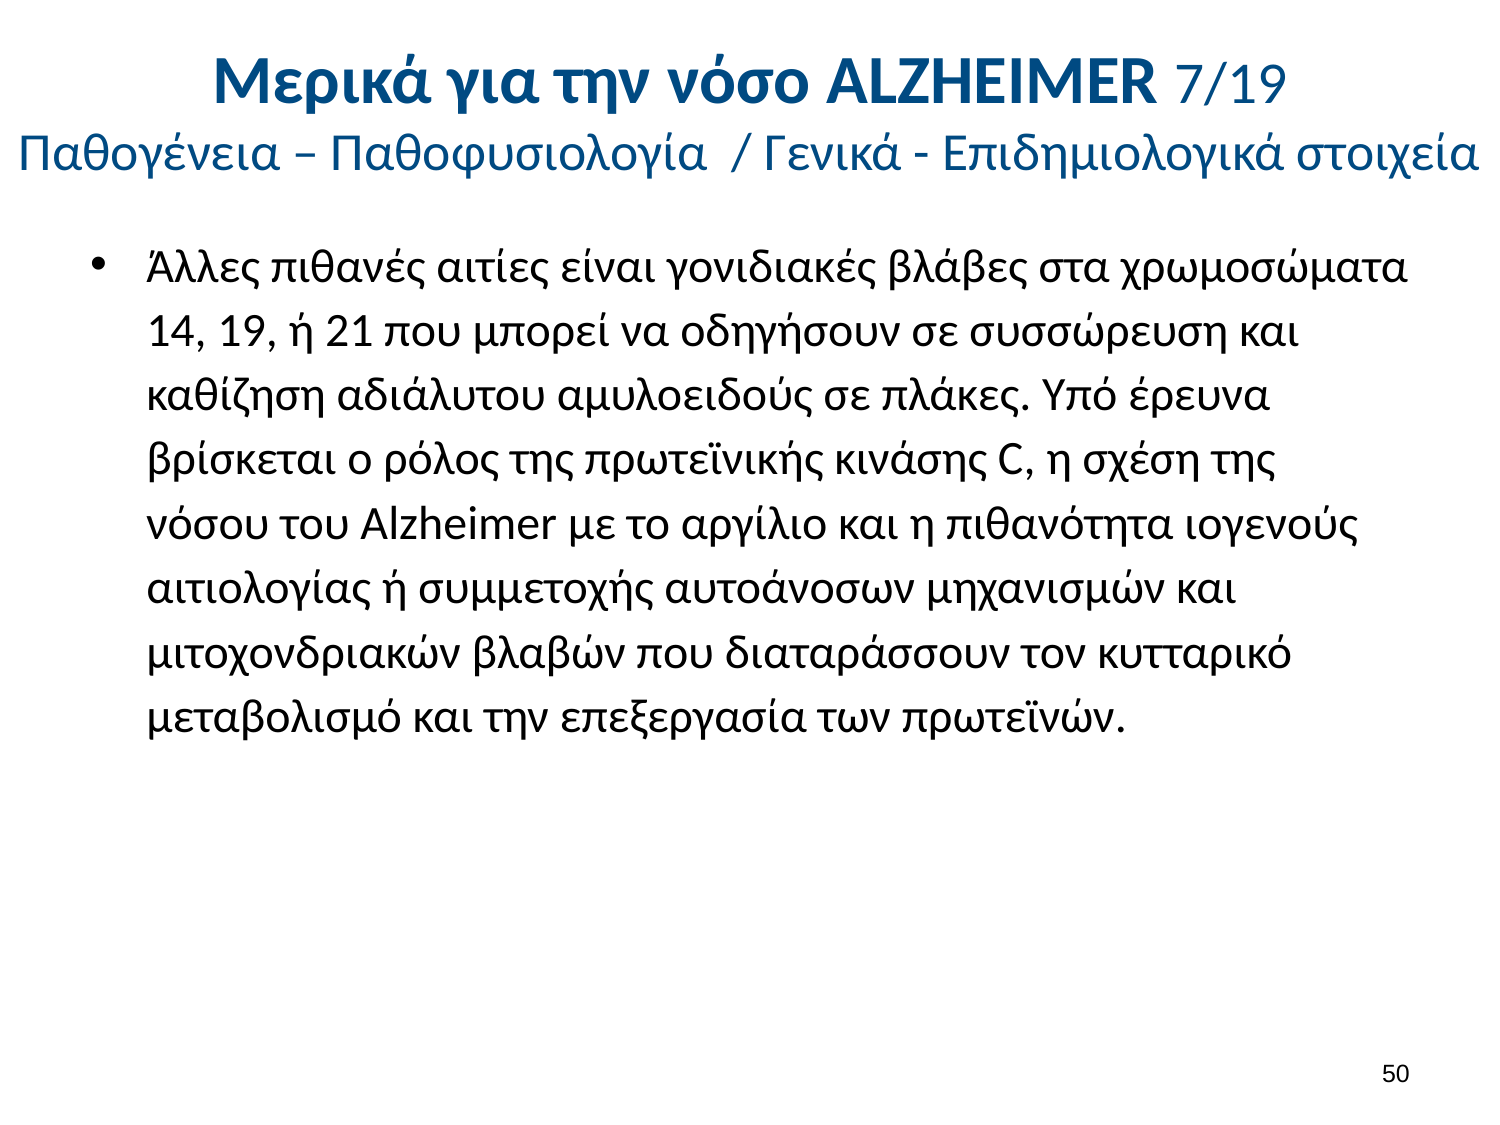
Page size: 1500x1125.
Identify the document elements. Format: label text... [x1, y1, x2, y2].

title Μερικά για την νόσο ALΖHEIMER 7/19 Παθογένεια – Παθοφυσιολογία / Γενικά - Επιδημιολογικά στοιχεία [0, 19, 1500, 197]
list Άλλες πιθανές αιτίες είναι γονιδιακές βλάβες στα χρωμοσώματα 14, 19, ή 21 που μπορεί να οδηγήσουν σε συσσώρευση και καθίζηση αδιάλυτου αμυλοειδούς σε πλάκες. Υπό έρευνα βρίσκεται ο ρόλος της πρωτεϊνικής κινάσης C, η σχέση της νόσου του Alzheimer με το αργίλιο και η πιθανότητα ιογενούς αιτιολογίας ή συμμετοχής αυτοάνοσων μηχανισμών και μιτοχονδριακών βλαβών που διαταράσσουν τον κυτταρικό μεταβολισμό και την επεξεργασία των πρωτεϊνών. [75, 219, 1425, 1125]
slide_number 49 [1074, 1042, 1425, 1103]
